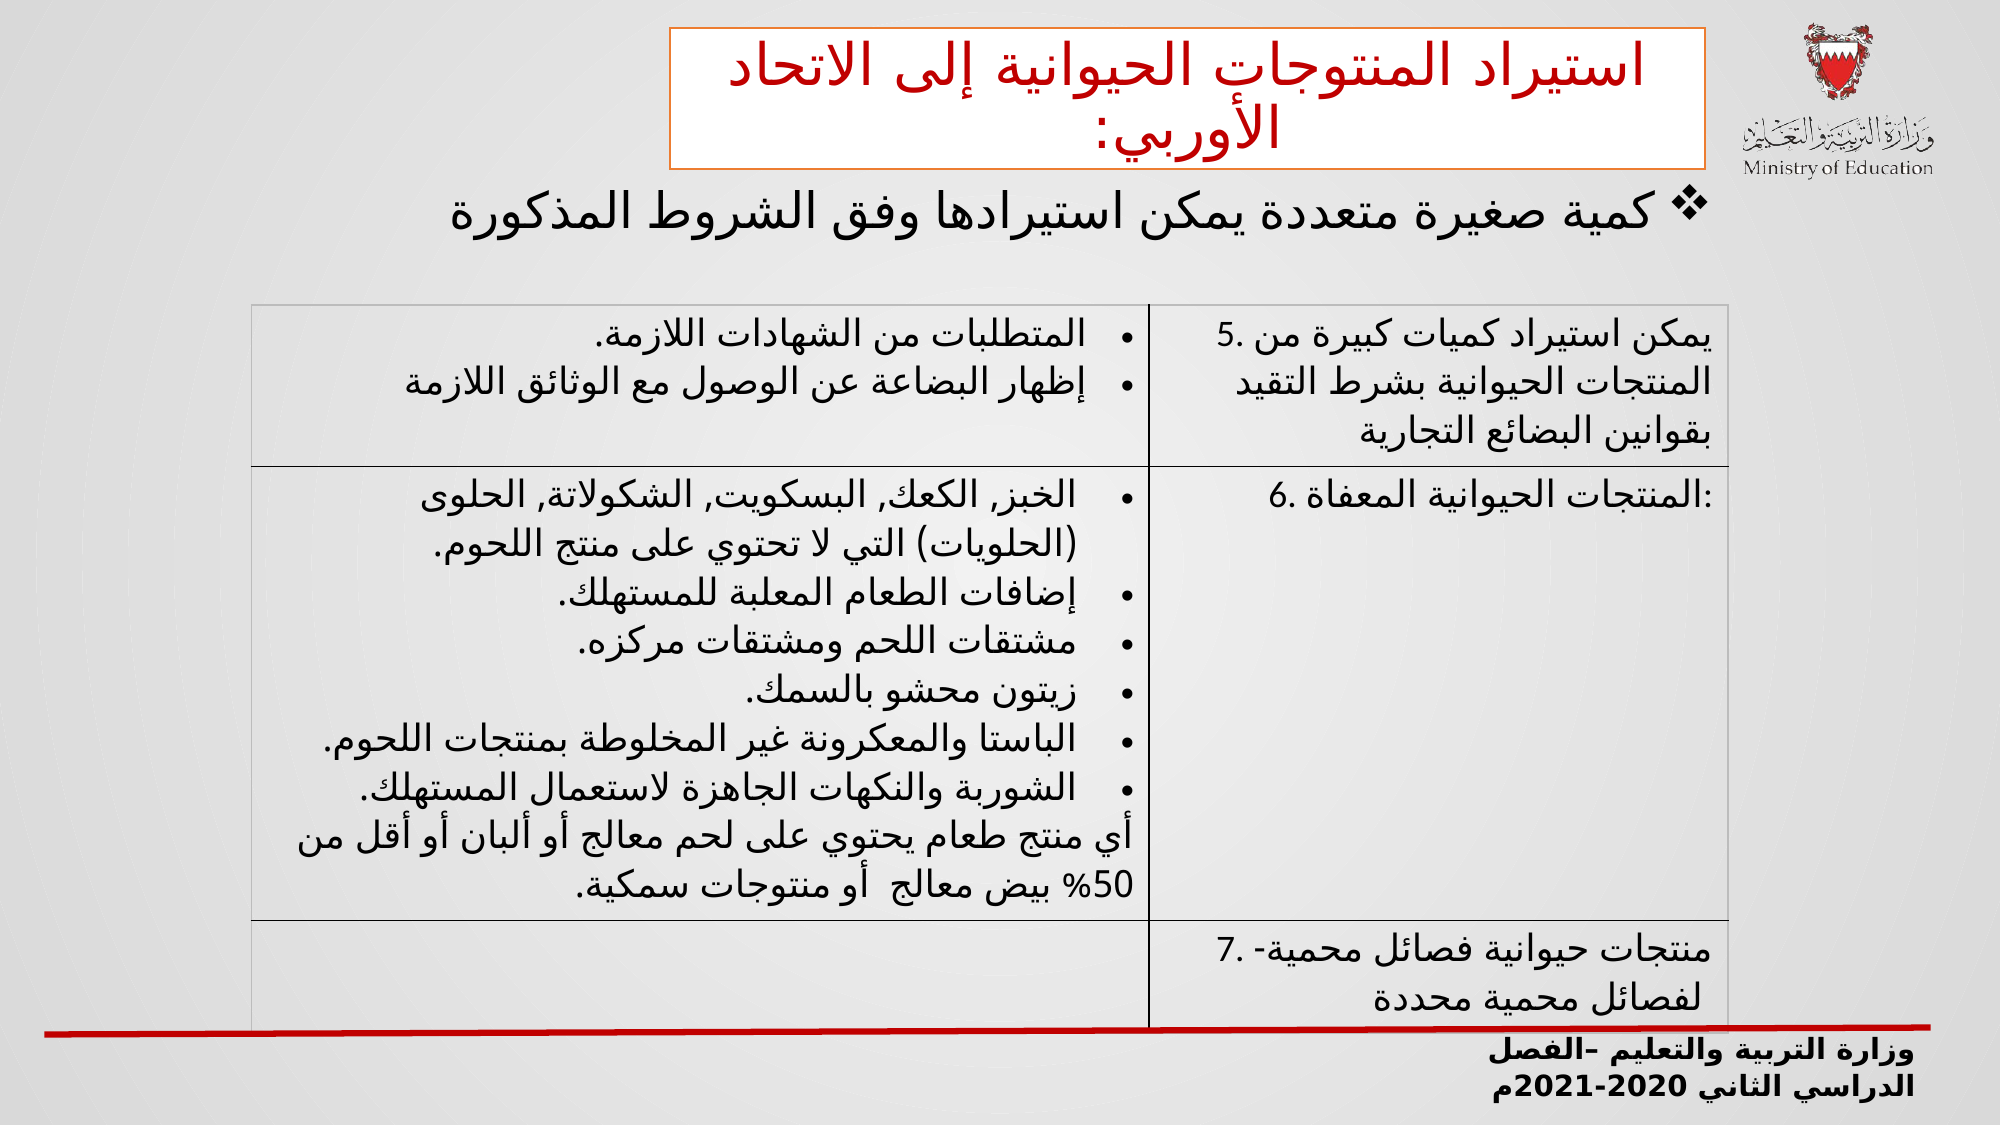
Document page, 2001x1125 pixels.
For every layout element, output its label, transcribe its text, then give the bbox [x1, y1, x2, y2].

table_header المتطلبات من الشهادات اللازمة. إظهار البضاعة عن الوصول مع الوثائق اللازمة [252, 306, 1148, 466]
text_box [0, 302, 1291, 621]
table_cell [252, 921, 1148, 1027]
table_header 5. يمكن استيراد كميات كبيرة من المنتجات الحيوانية بشرط التقيد بقوانين البضائع التجارية [1150, 306, 1727, 466]
table_cell الخبز, الكعك, البسكويت, الشكولاتة, الحلوى (الحلويات) التي لا تحتوي على منتج اللحوم. إضافات الطعام المعلبة للمستهلك. مشتقات اللحم ومشتقات مركزه. زيتون محشو بالسمك. الباستا والمعكرونة غير المخلوطة بمنتجات اللحوم. الشوربة والنكهات الجاهزة لاستعمال المستهلك. أي منتج طعام يحتوي على لحم معالج أو ألبان أو أقل من 50% بيض معالج أو منتوجات سمكية. [252, 467, 1148, 920]
table_cell 7. منتجات حيوانية فصائل محمية-لفصائل محمية محددة [1150, 921, 1727, 1027]
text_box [44, 1027, 1931, 1035]
text_box وزارة التربية والتعليم –الفصل الدراسي الثاني 2020-2021م [1369, 1035, 1931, 1097]
picture [1705, 0, 1976, 208]
text_box كمية صغيرة متعددة يمكن استيرادها وفق الشروط المذكورة [303, 114, 1728, 303]
table_cell 6. المنتجات الحيوانية المعفاة: [1150, 467, 1727, 920]
title استيراد المنتوجات الحيوانية إلى الاتحاد الأوربي: [669, 27, 1705, 114]
